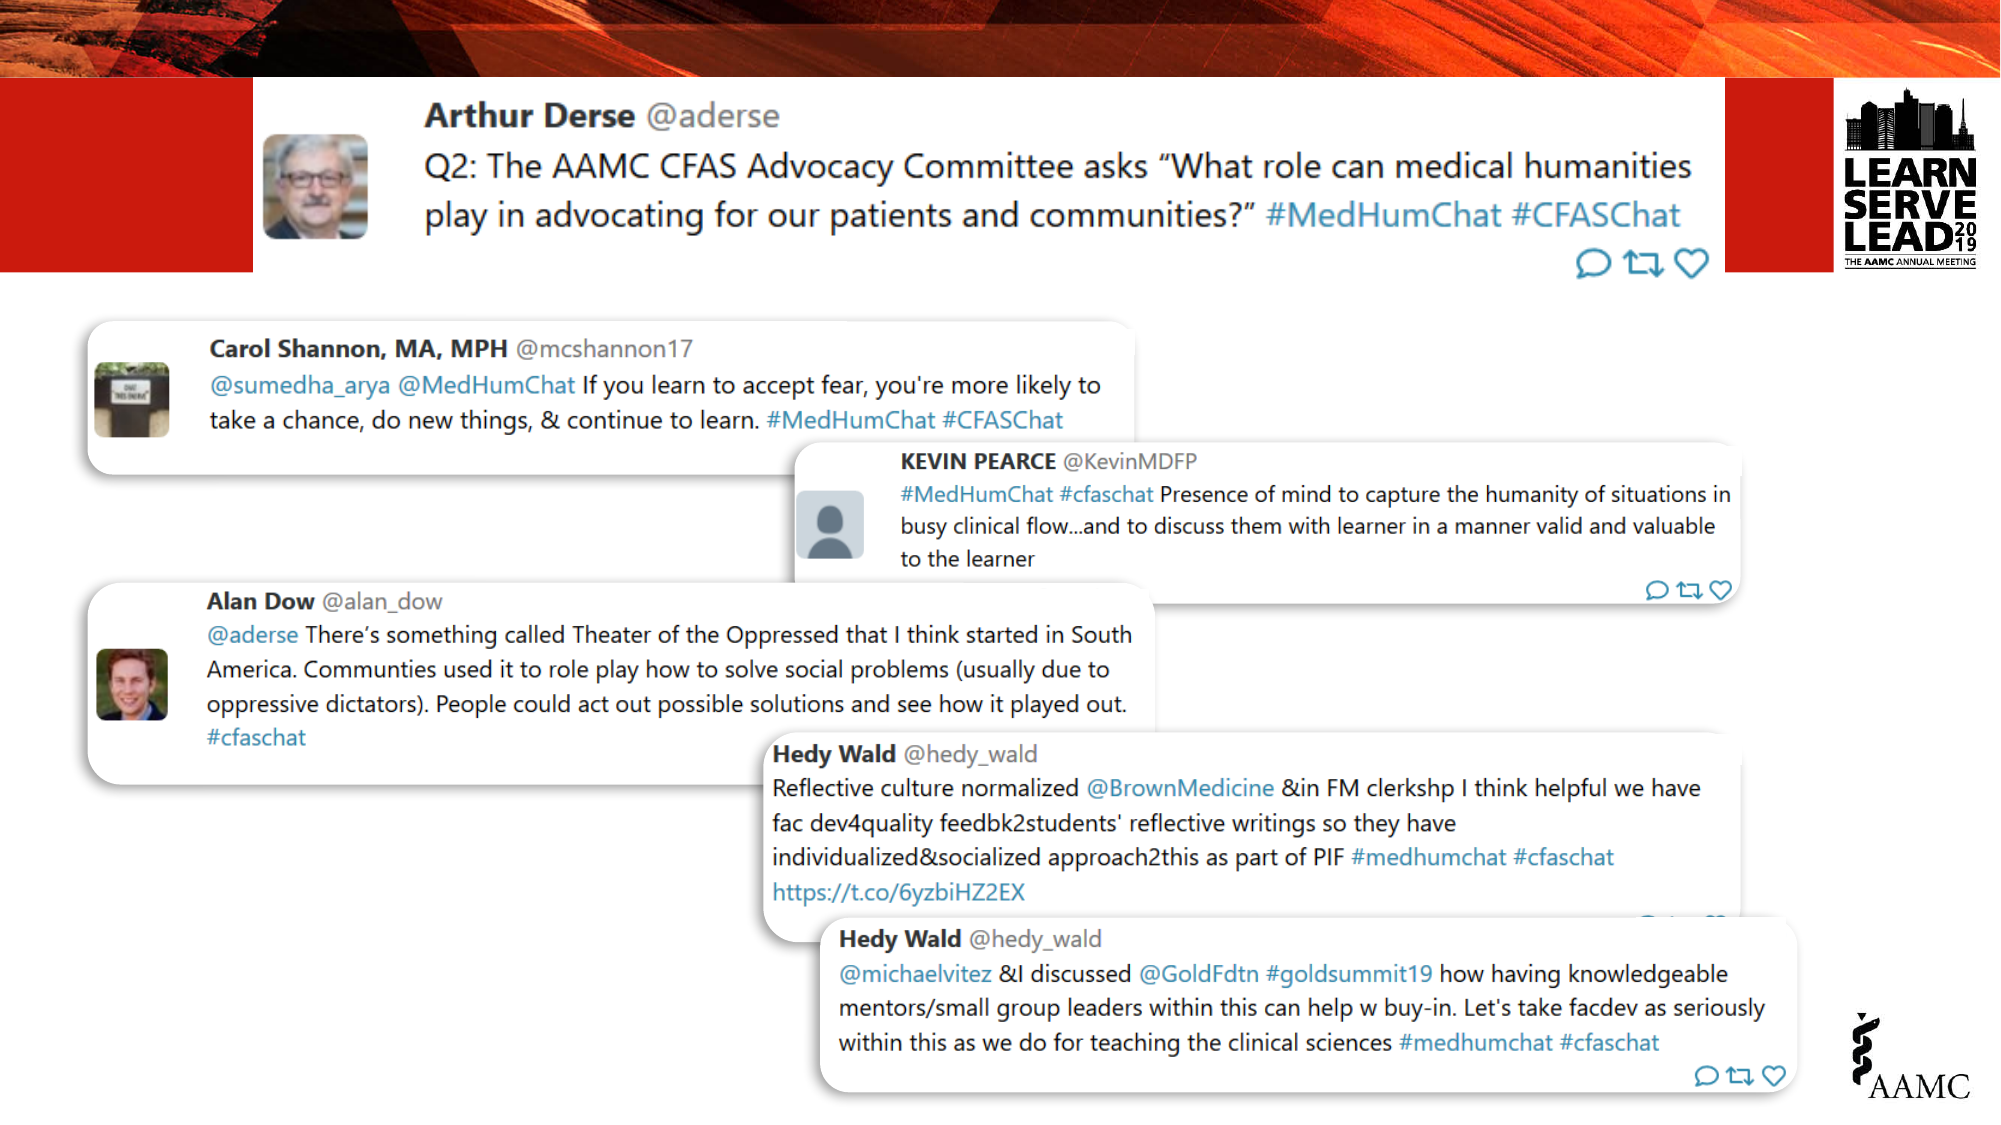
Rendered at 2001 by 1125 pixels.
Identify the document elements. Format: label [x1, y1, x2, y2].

text_box [0, 77, 253, 273]
text_box [763, 732, 1741, 943]
picture [0, 0, 2001, 1125]
text_box [1725, 77, 1835, 273]
text_box [87, 321, 1135, 475]
text_box [87, 582, 1156, 785]
text_box [794, 442, 1741, 604]
text_box [820, 917, 1798, 1093]
